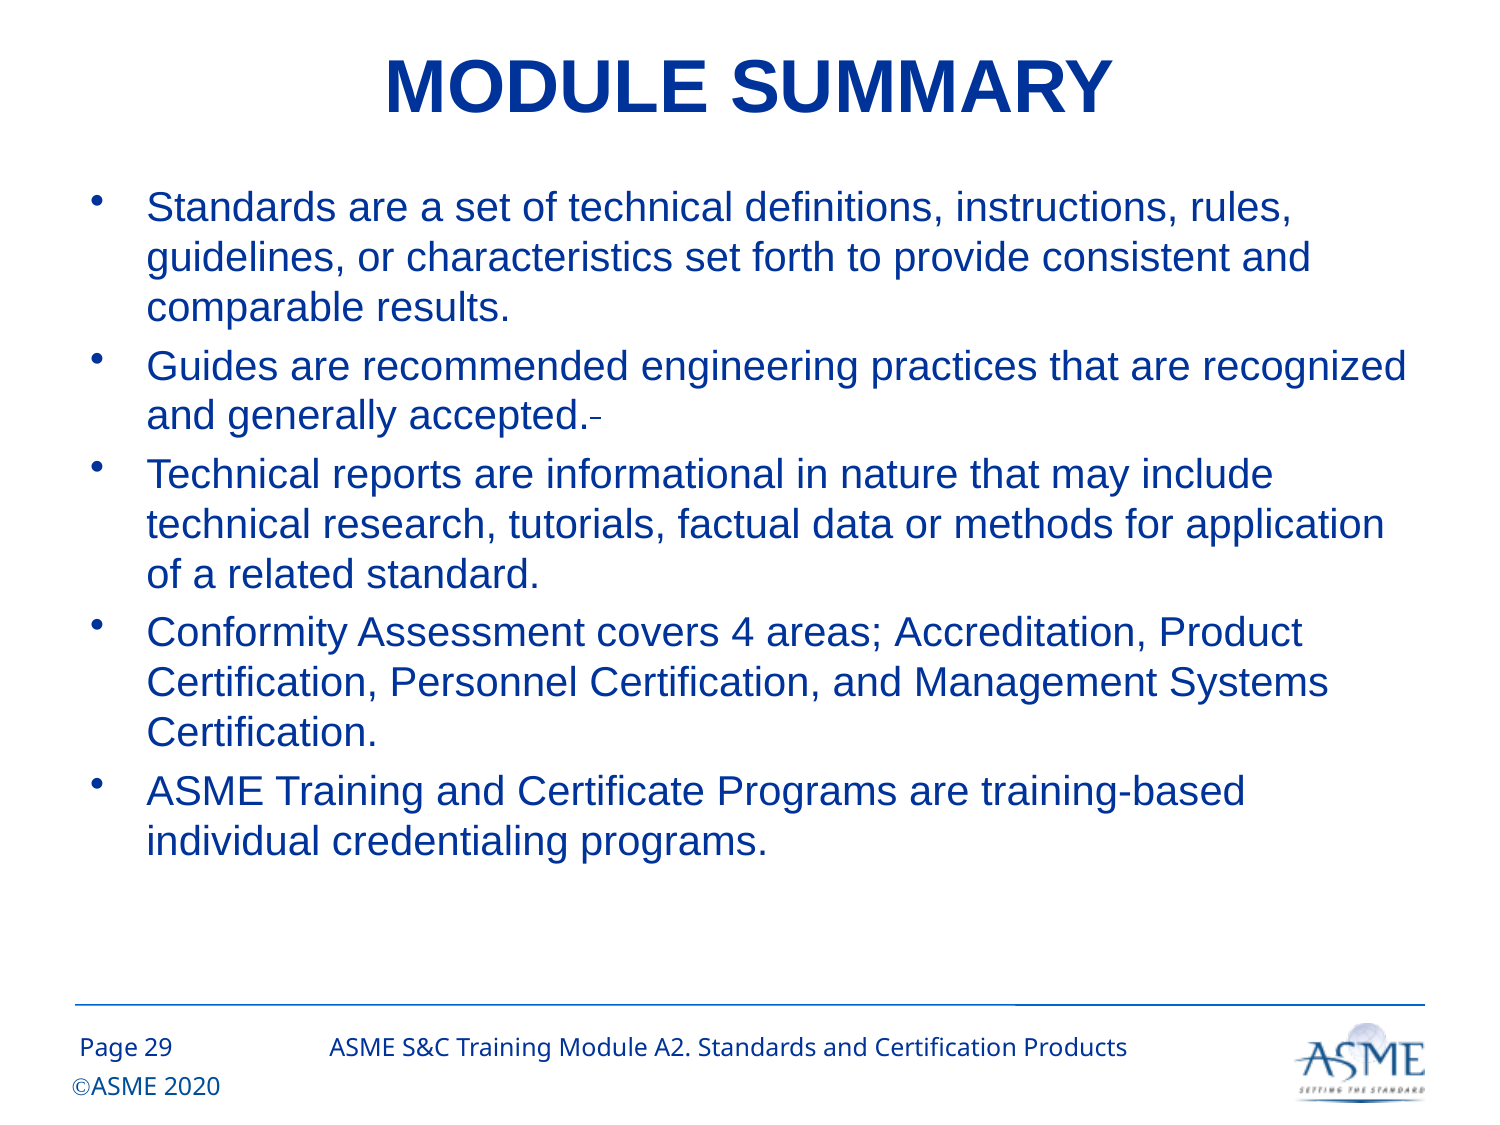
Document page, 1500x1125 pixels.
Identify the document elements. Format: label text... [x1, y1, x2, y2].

list Standards are a set of technical definitions, instructions, rules, guidelines, or characteristics set forth to provide consistent and comparable results. Guides are recommended engineering practices that are recognized and generally accepted. Technical reports are informational in nature that may include technical research, tutorials, factual data or methods for application of a related standard. Conformity Assessment covers 4 areas; Accreditation, Product Certification, Personnel Certification, and Management Systems Certification. ASME Training and Certificate Programs are training-based individual credentialing programs. [75, 164, 1425, 960]
title MODULE SUMMARY [150, 45, 1350, 120]
footer ASME S&C Training Module A2. Standards and Certification Products [229, 1024, 1230, 1103]
slide_number 28 [129, 1024, 200, 1103]
picture [1294, 1023, 1425, 1103]
